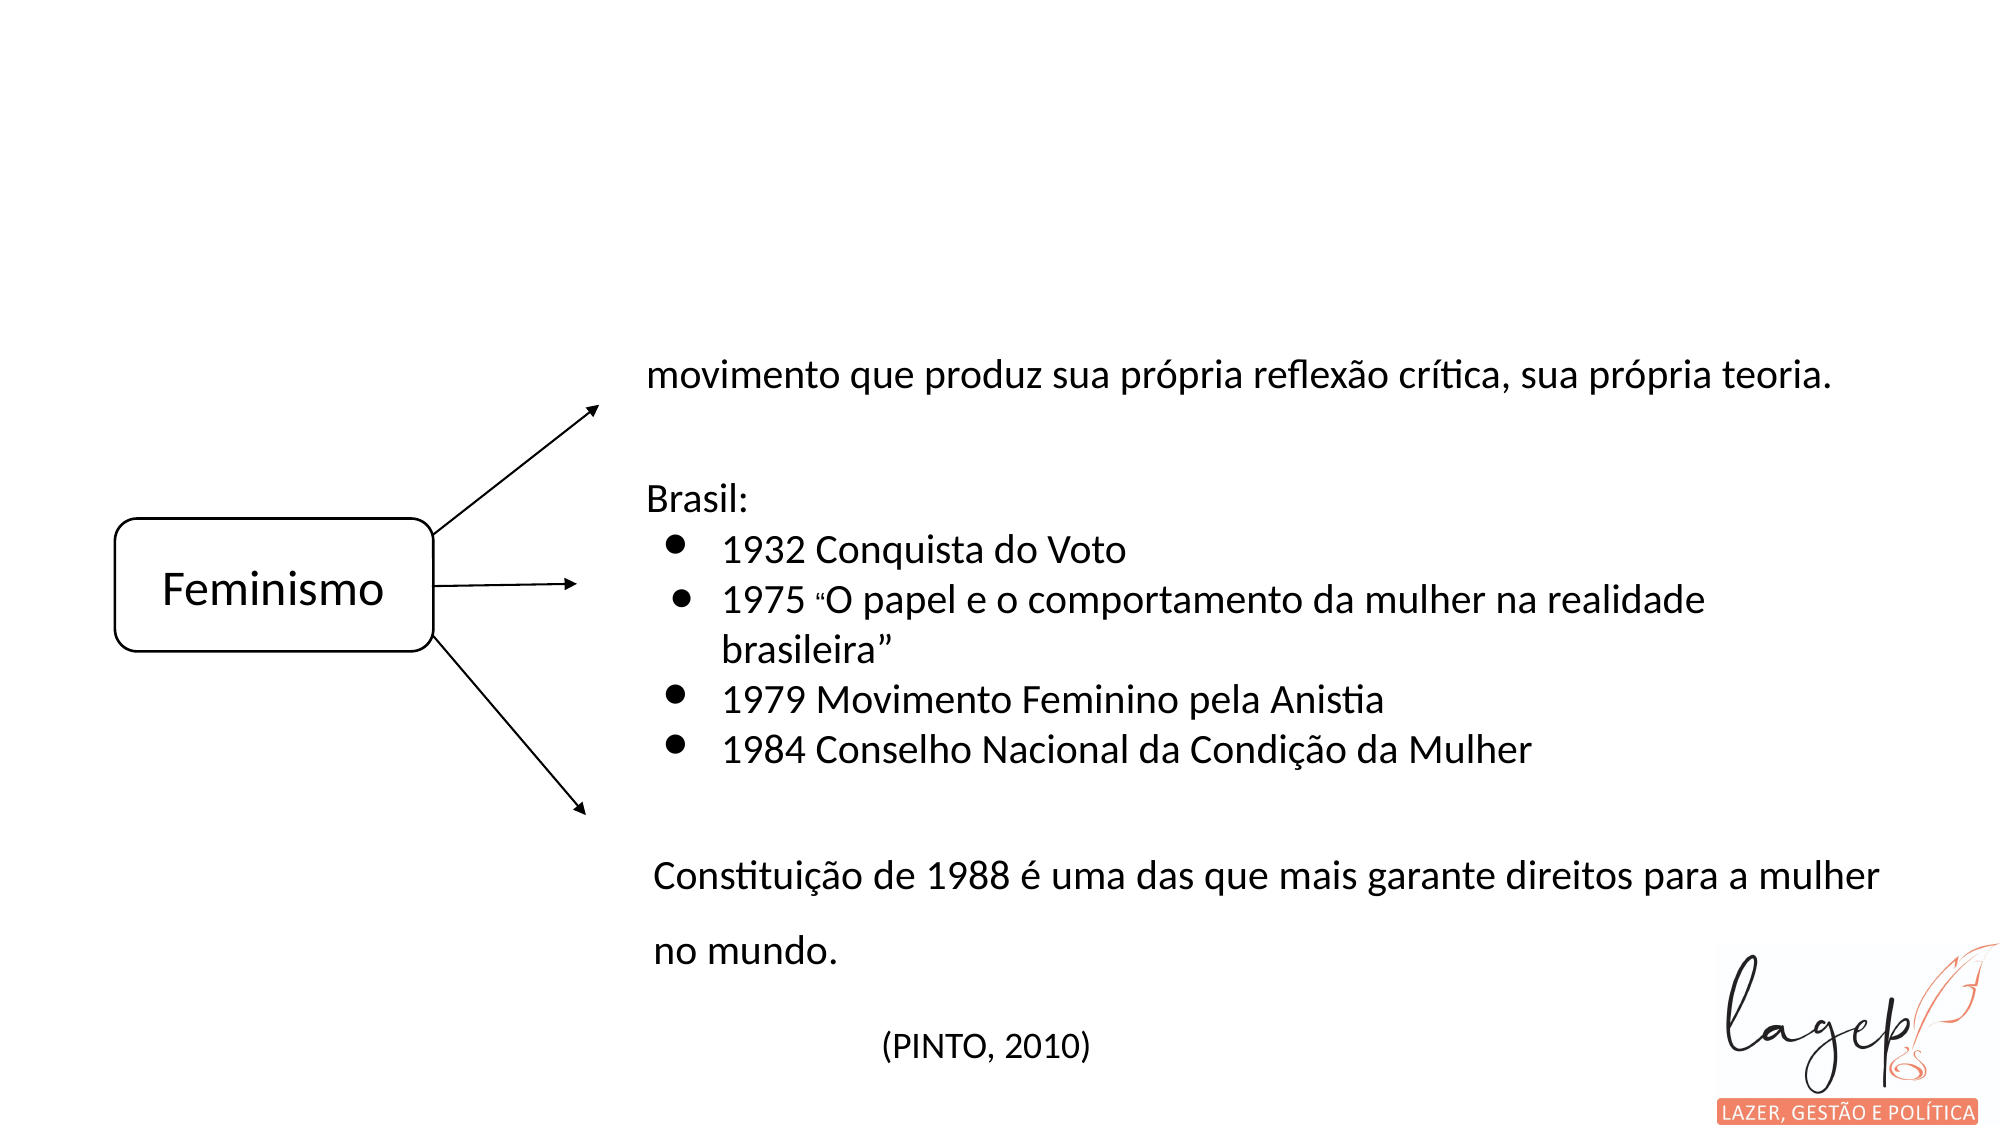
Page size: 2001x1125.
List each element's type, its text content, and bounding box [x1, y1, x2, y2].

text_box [431, 634, 586, 816]
text_box O BASQUESTE [114, 624, 434, 652]
text_box Feminismo [7, 548, 540, 624]
text_box Brasil: 1932 Conquista do Voto 1975 “O papel e o comportamento da mulher na realidade brasileira” 1979 Movimento Feminino pela Anistia 1984 Conselho Nacional da Condição da Mulher [631, 463, 1880, 707]
text_box O BASQUESTE [114, 518, 434, 548]
text_box (PINTO, 2010) [865, 1005, 1151, 1125]
text_box Constituição de 1988 é uma das que mais garante direitos para a mulher no mundo. [638, 815, 1897, 980]
picture [1716, 943, 2000, 1125]
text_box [431, 404, 600, 536]
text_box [431, 583, 578, 587]
text_box movimento que produz sua própria reflexão crítica, sua própria teoria. [631, 314, 1880, 421]
